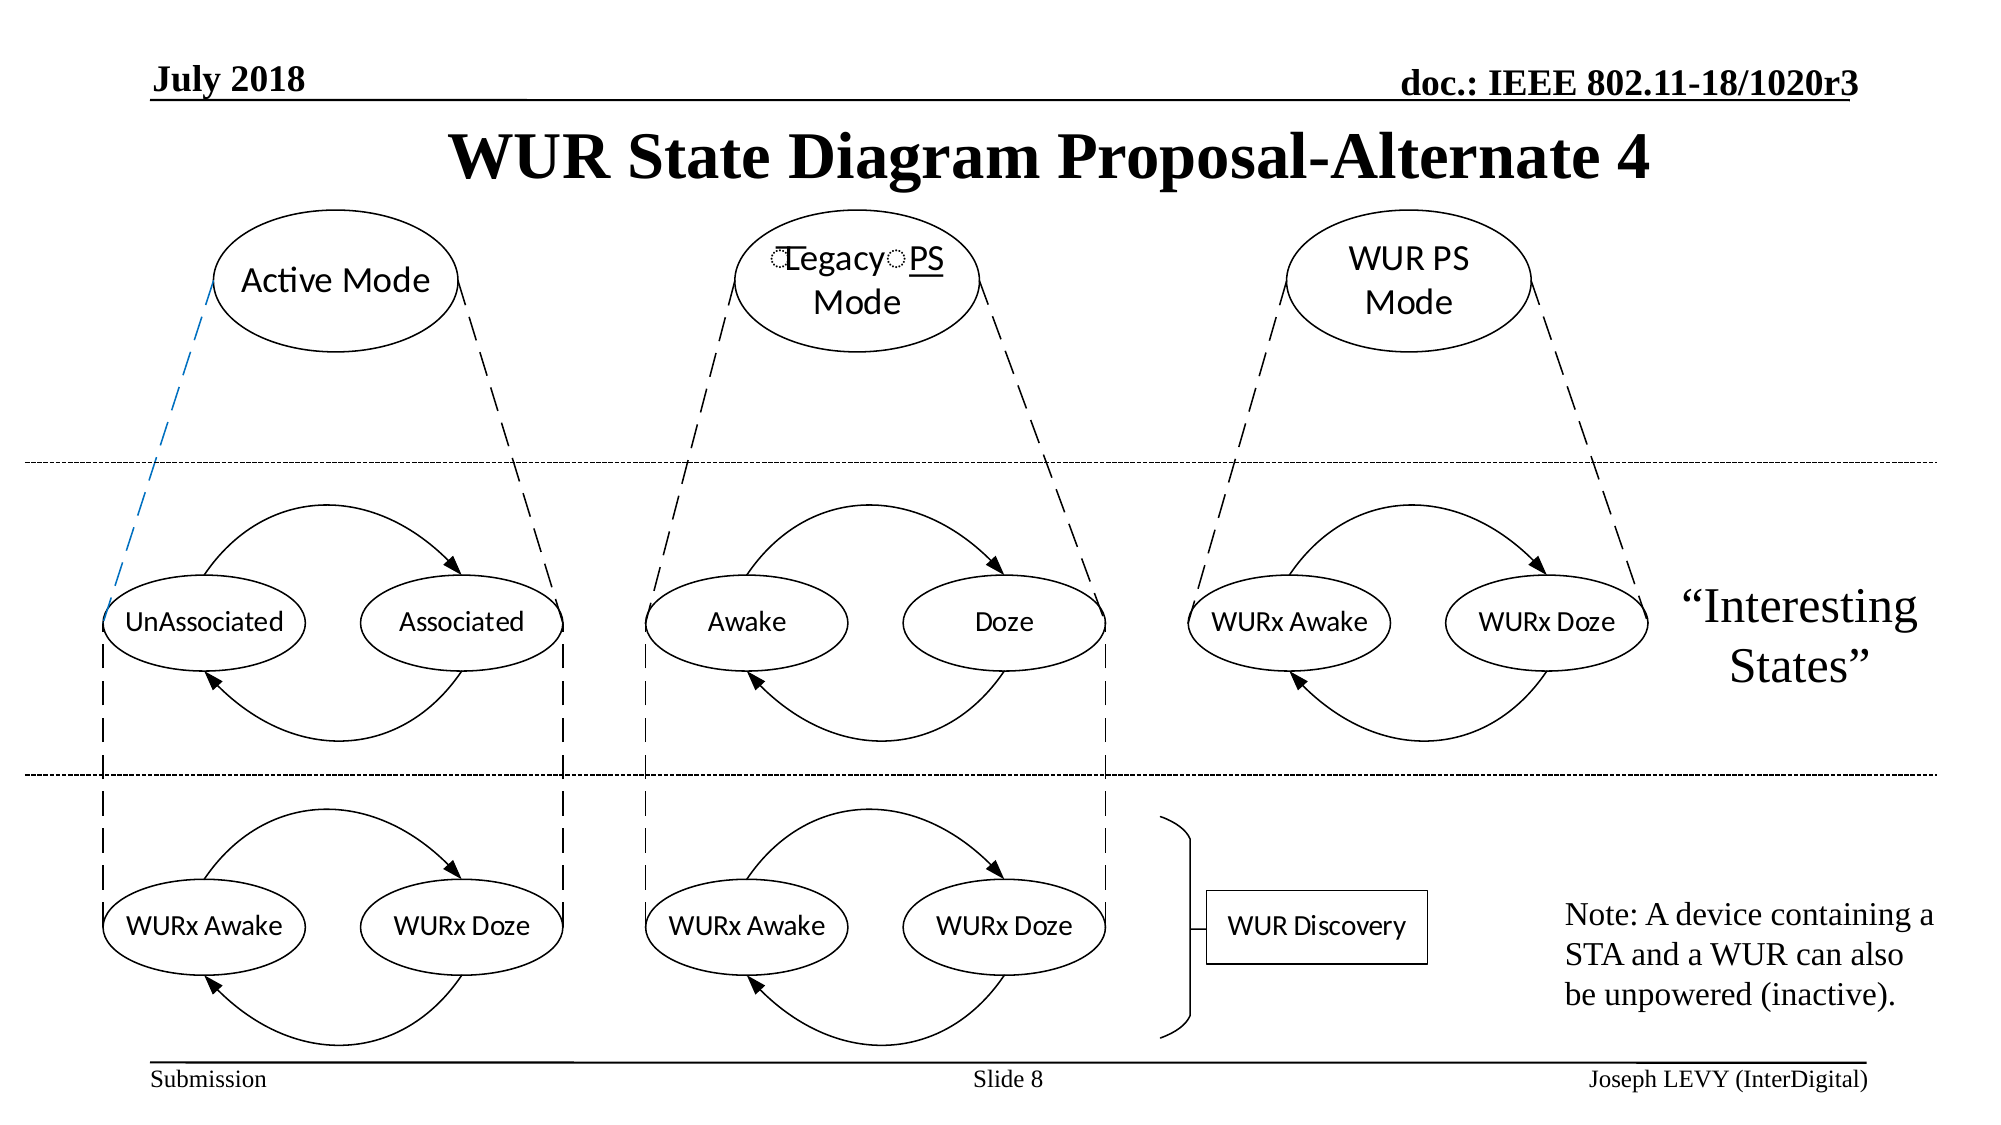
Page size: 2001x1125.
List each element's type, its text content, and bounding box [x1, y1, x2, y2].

footer Joseph LEVY (InterDigital) [1171, 1061, 1869, 1093]
picture [99, 463, 1650, 774]
text_box Note: A device containing a STA and a WUR can also be unpowered (inactive). [1653, 885, 1950, 1020]
picture [99, 776, 1650, 1065]
title WUR State Diagram Proposal-Alternate 4 [149, 112, 1951, 193]
text_box “Interesting States” [1662, 565, 1938, 700]
slide_number Slide 8 [950, 1073, 1067, 1123]
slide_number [152, 54, 563, 100]
picture [99, 206, 1650, 462]
